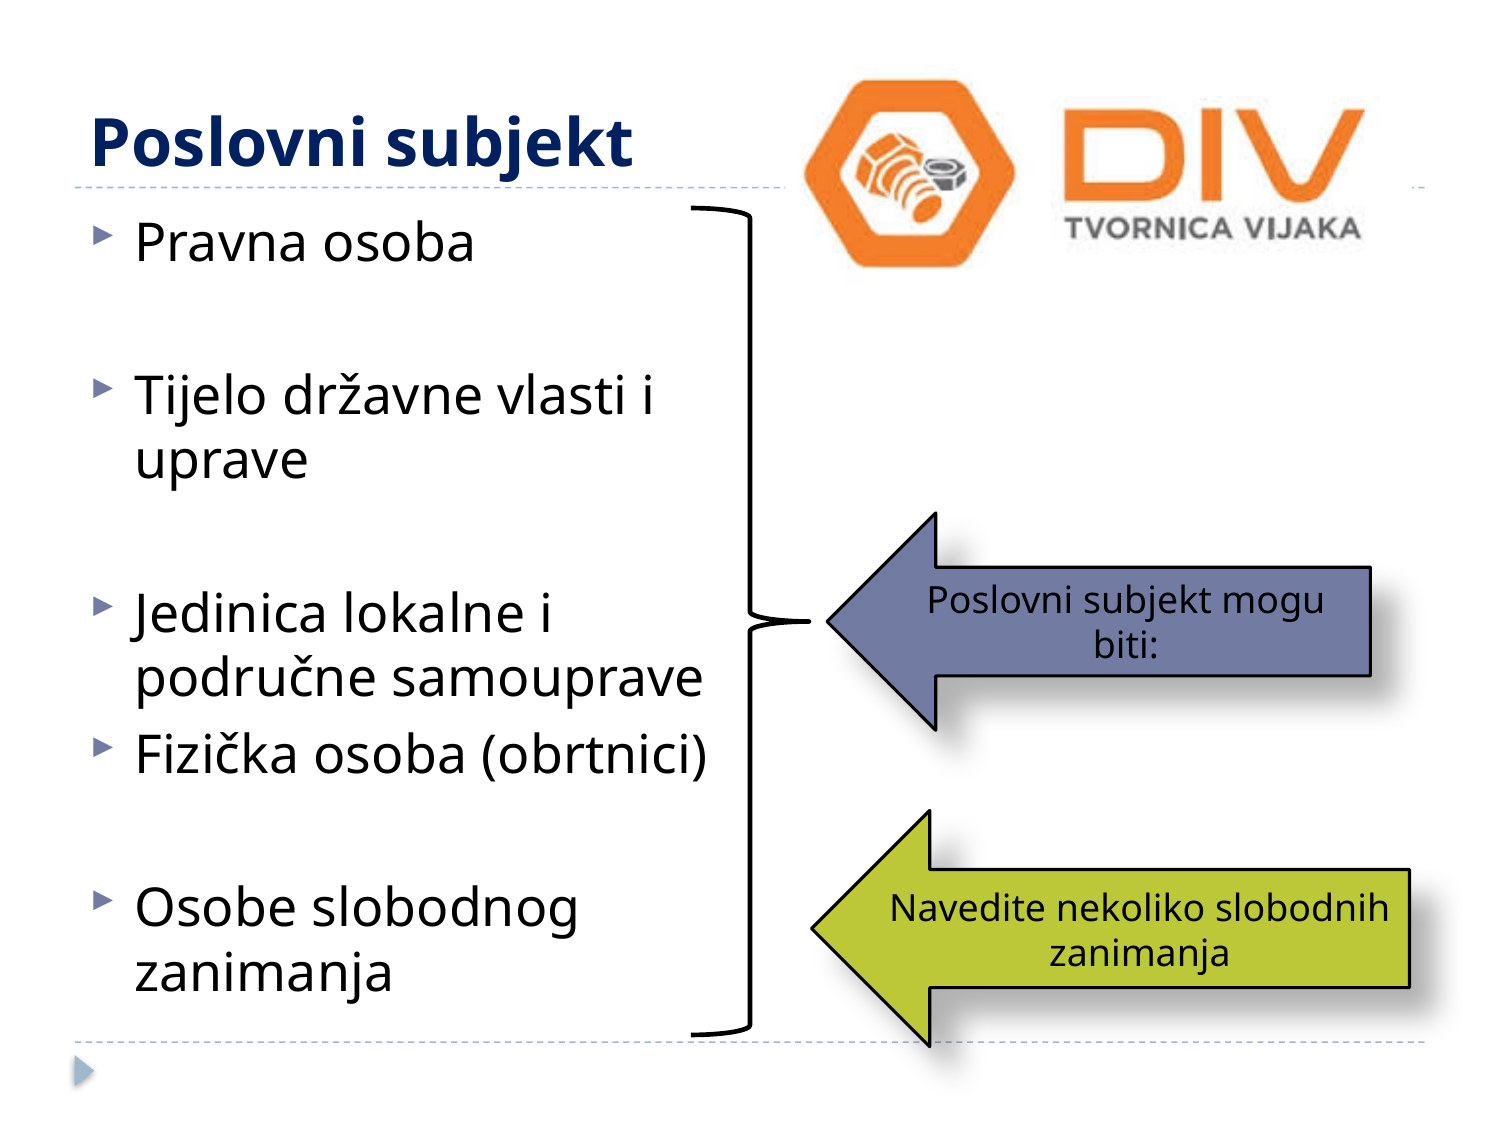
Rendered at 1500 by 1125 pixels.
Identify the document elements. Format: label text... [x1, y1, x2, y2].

text_box Poslovni subjekt mogu biti: [825, 511, 1372, 732]
list Pravna osoba Tijelo državne vlasti i uprave Jedinica lokalne i područne samouprave Fizička osoba (obrtnici) Osobe slobodnog zanimanja [75, 200, 738, 1010]
text_box Navedite nekoliko slobodnih zanimanja [810, 809, 1412, 1049]
text_box [690, 207, 810, 1036]
title Poslovni subjekt [75, 37, 738, 188]
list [785, 34, 1413, 302]
